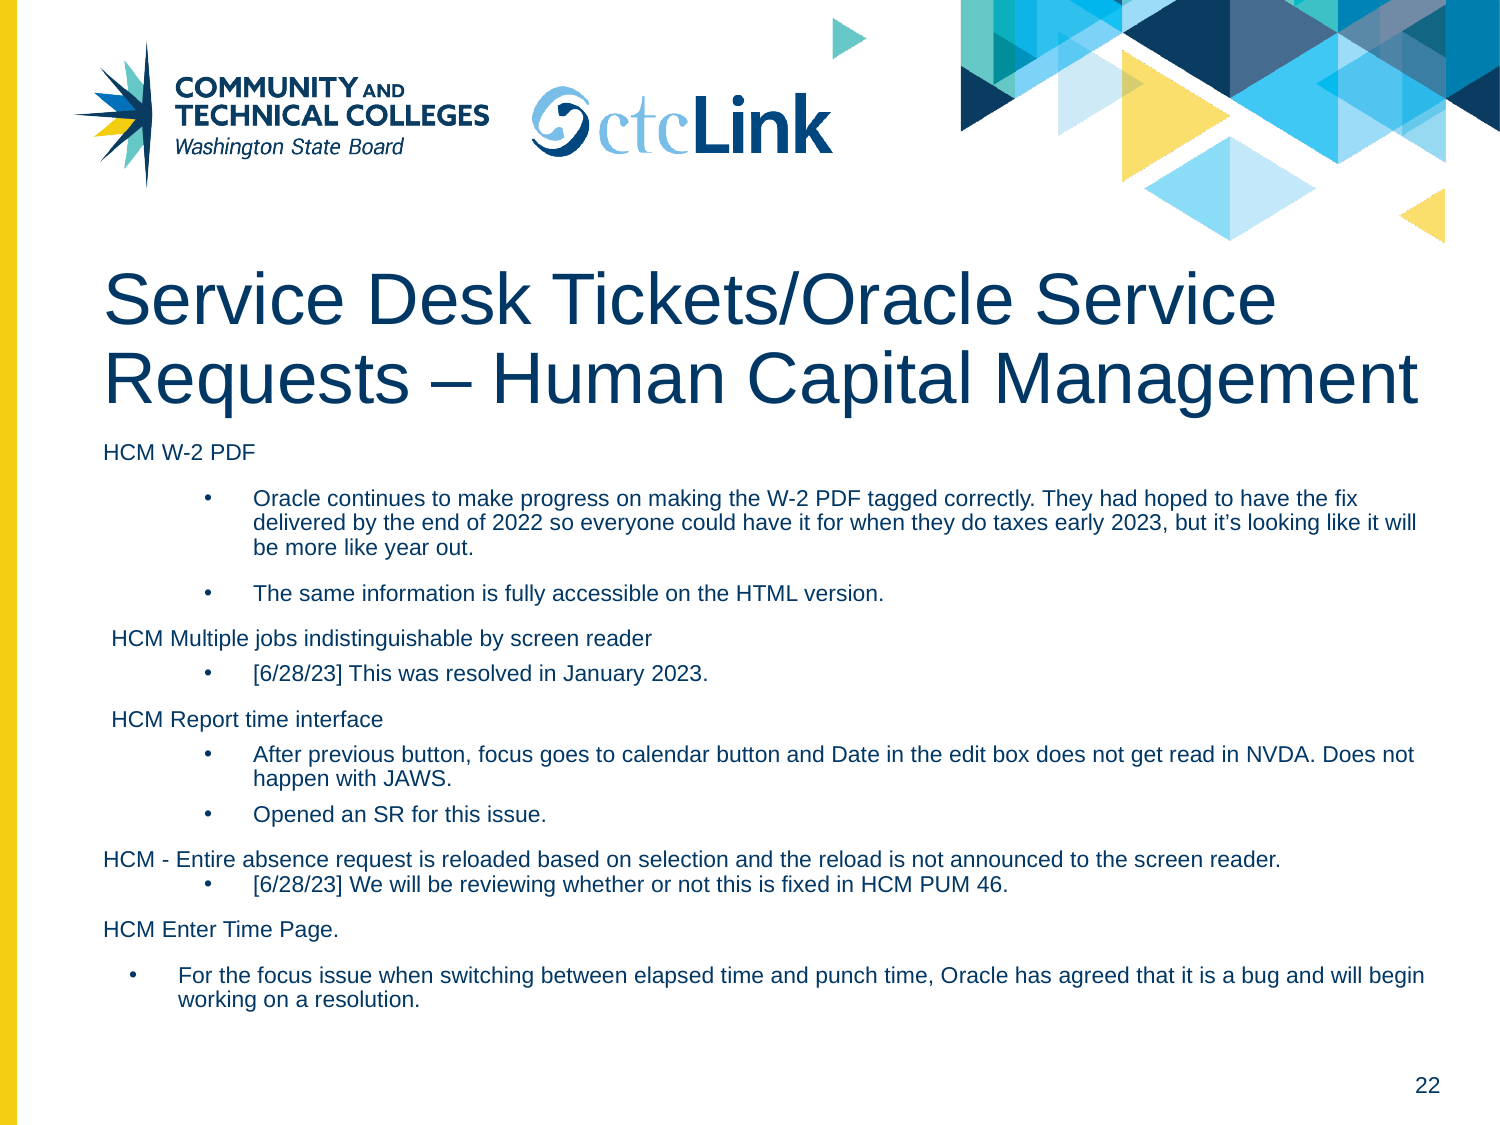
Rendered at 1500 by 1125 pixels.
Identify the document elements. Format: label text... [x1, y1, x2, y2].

picture [17, 0, 1500, 243]
title Service Desk Tickets/Oracle Service Requests – Human Capital Management [88, 254, 1456, 385]
list HCM W-2 PDF Oracle continues to make progress on making the W-2 PDF tagged correctly. They had hoped to have the fix delivered by the end of 2022 so everyone could have it for when they do taxes early 2023, but it’s looking like it will be more like year out. The same information is fully accessible on the HTML version. HCM Multiple jobs indistinguishable by screen reader [6/28/23] This was resolved in January 2023. HCM Report time interface After previous button, focus goes to calendar button and Date in the edit box does not get read in NVDA. Does not happen with JAWS. Opened an SR for this issue. HCM - Entire absence request is reloaded based on selection and the reload is not announced to the screen reader. [6/28/23] We will be reviewing whether or not this is fixed in HCM PUM 46. HCM Enter Time Page. For the focus issue when switching between elapsed time and punch time, Oracle has agreed that it is a bug and will begin working on a resolution. [88, 433, 1456, 1103]
slide_number 22 [1378, 1063, 1456, 1103]
